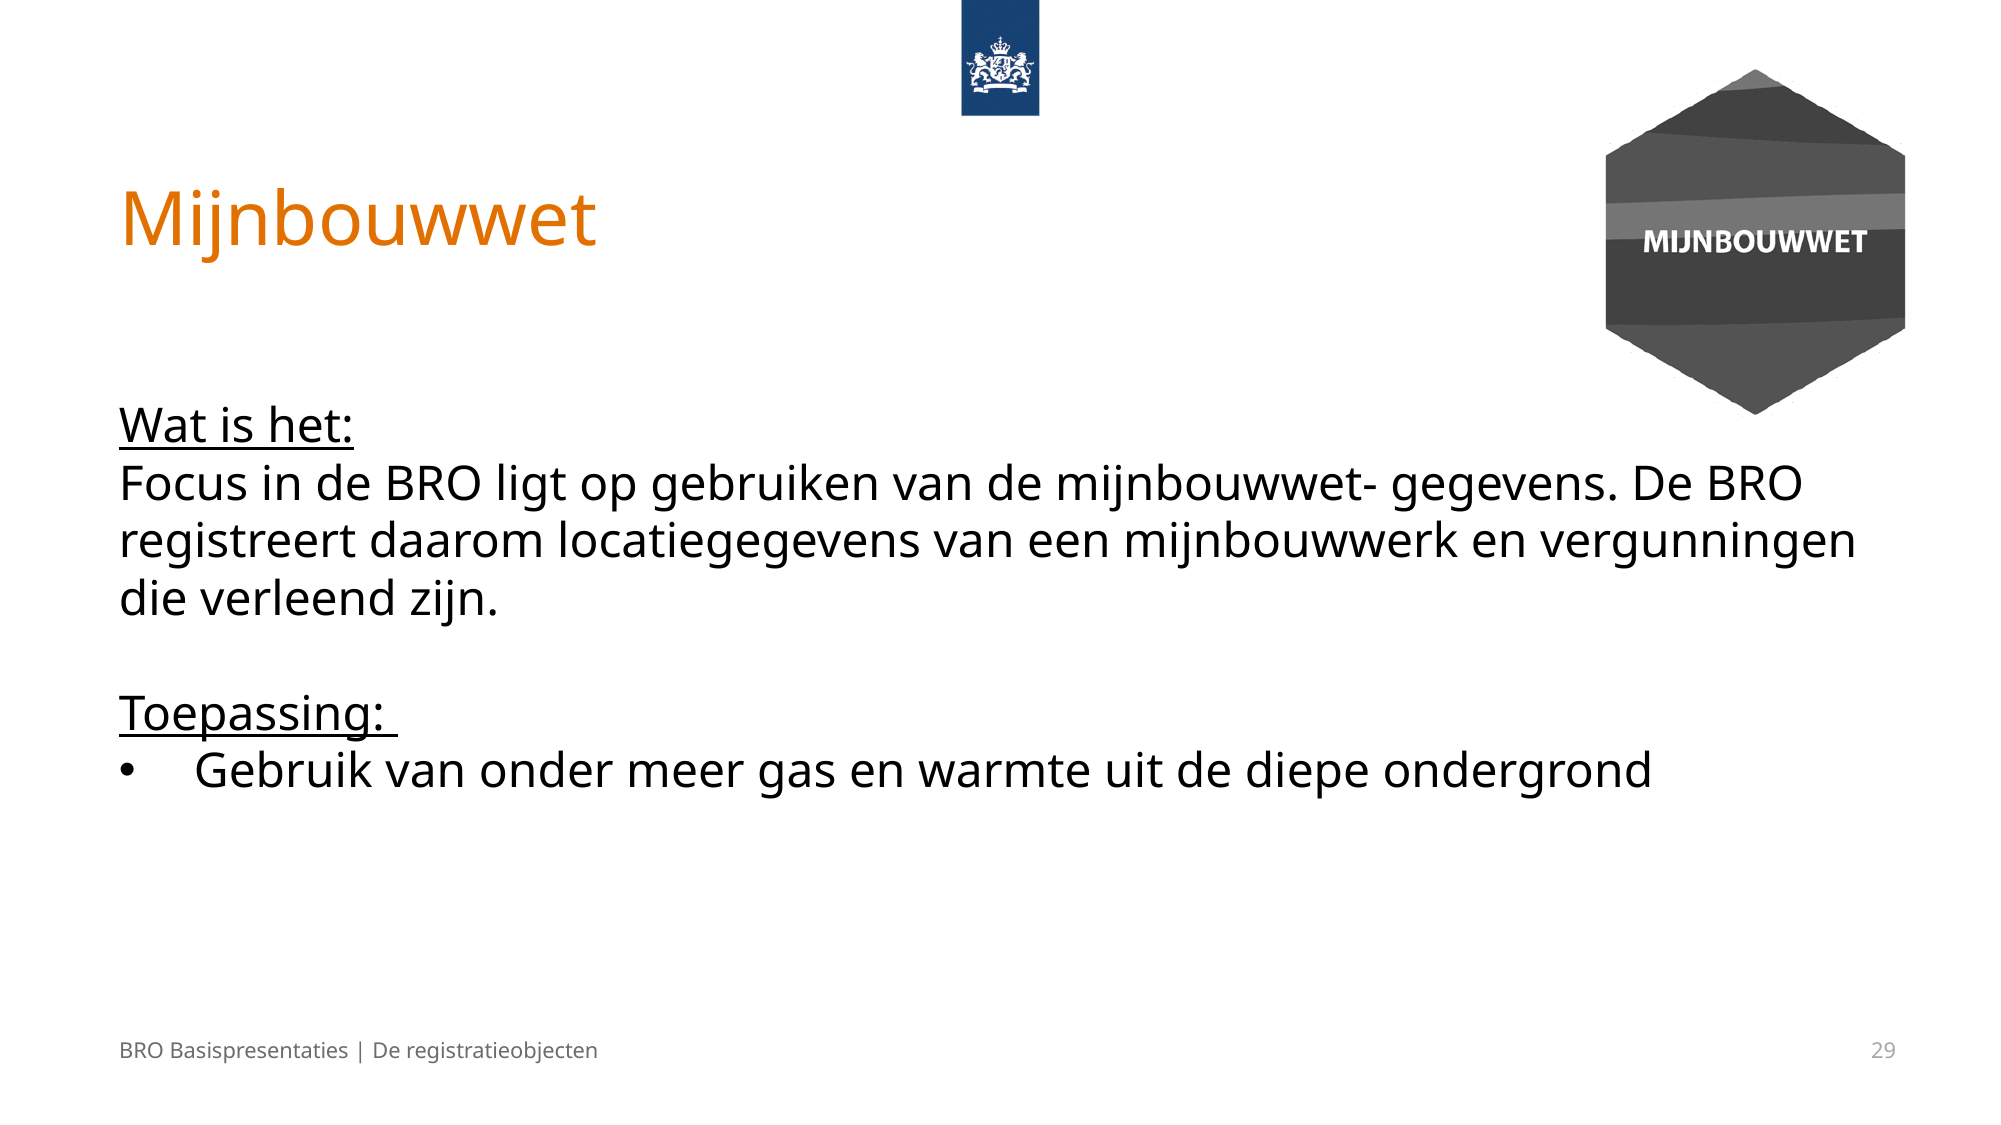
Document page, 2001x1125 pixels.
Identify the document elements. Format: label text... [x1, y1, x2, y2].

footer BRO Basispresentaties | De registratieobjecten [104, 1020, 925, 1074]
slide_number 29 [1074, 1020, 1897, 1074]
title Mijnbouwwet [104, 172, 1570, 329]
text_box Wat is het: Focus in de BRO ligt op gebruiken van de mijnbouwwet- gegevens. De BRO registreert daarom locatiegegevens van een mijnbouwwerk en vergunningen die verleend zijn. Toepassing: Gebruik van onder meer gas en warmte uit de diepe ondergrond [104, 387, 1940, 805]
picture [0, 0, 2000, 427]
